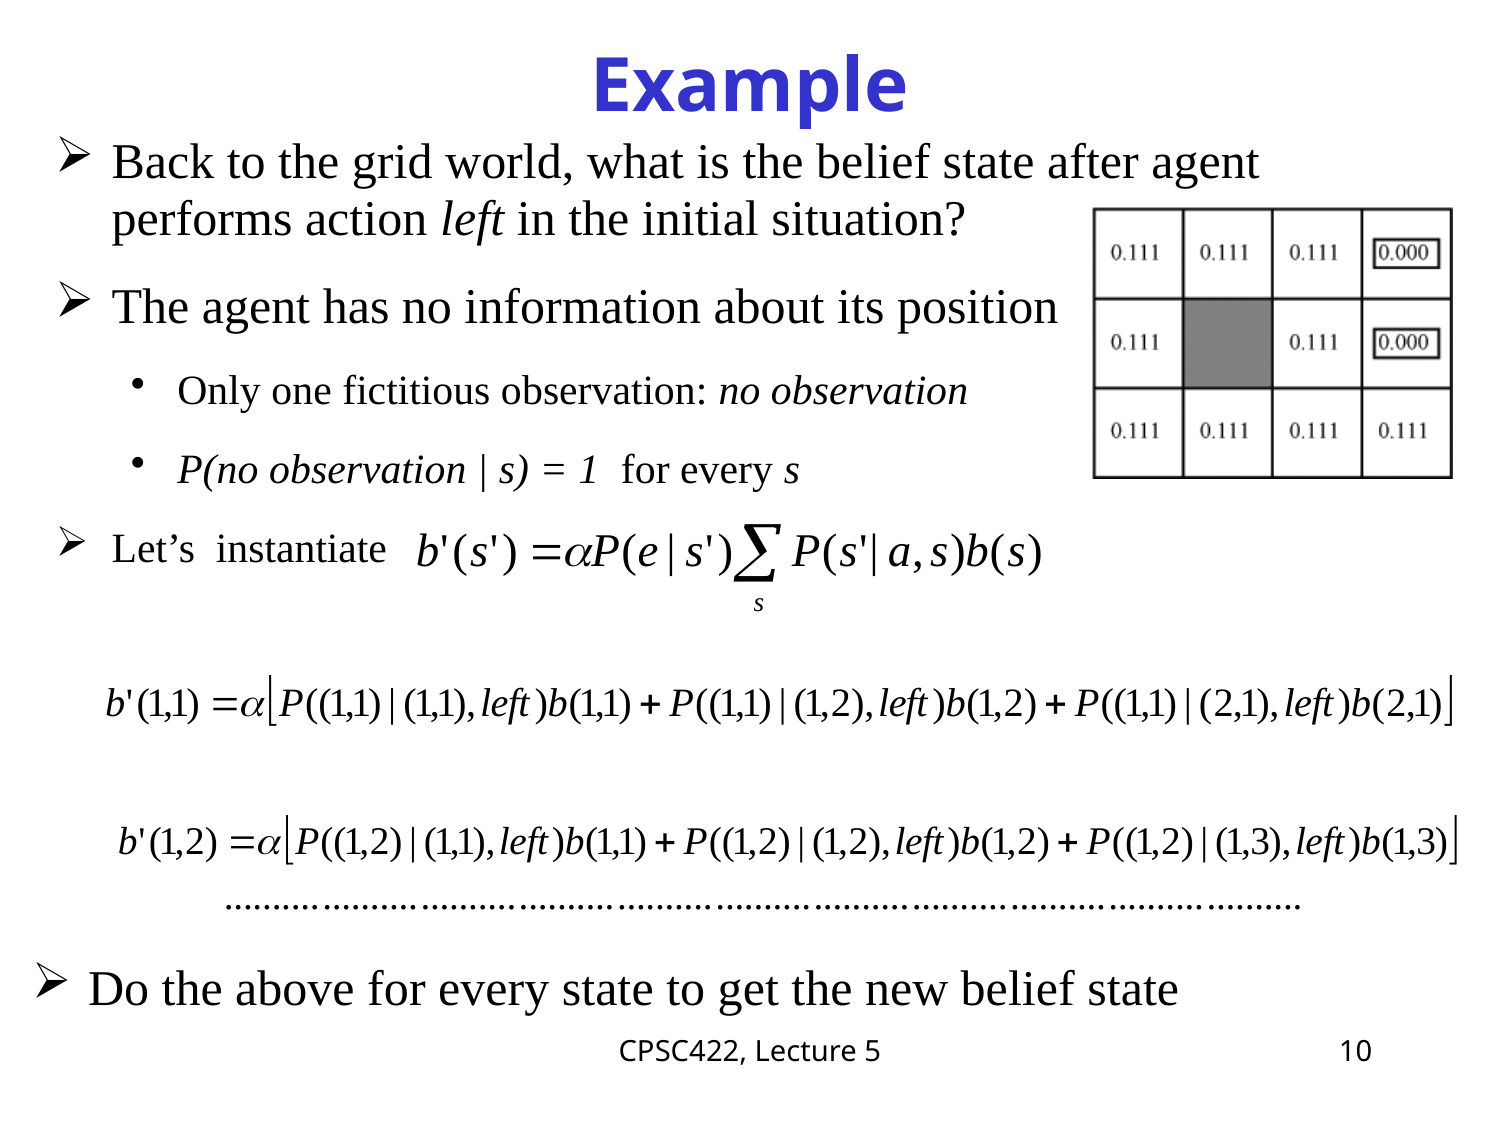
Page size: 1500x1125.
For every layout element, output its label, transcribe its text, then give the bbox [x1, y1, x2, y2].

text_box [220, 899, 1309, 920]
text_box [113, 815, 1466, 872]
title Example [49, 24, 1451, 138]
slide_number 10 [1074, 1024, 1388, 1101]
text_box Back to the grid world, what is the belief state after agent performs action left in the initial situation? The agent has no information about its position Only one fictitious observation: no observation P(no observation | s) = 1 for every s Let’s instantiate [41, 125, 1429, 268]
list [409, 515, 1087, 622]
picture [1092, 207, 1453, 479]
footer CPSC422, Lecture 5 [512, 1024, 988, 1101]
text_box Do the above for every state to get the new belief state [17, 952, 1406, 1095]
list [100, 675, 1459, 733]
